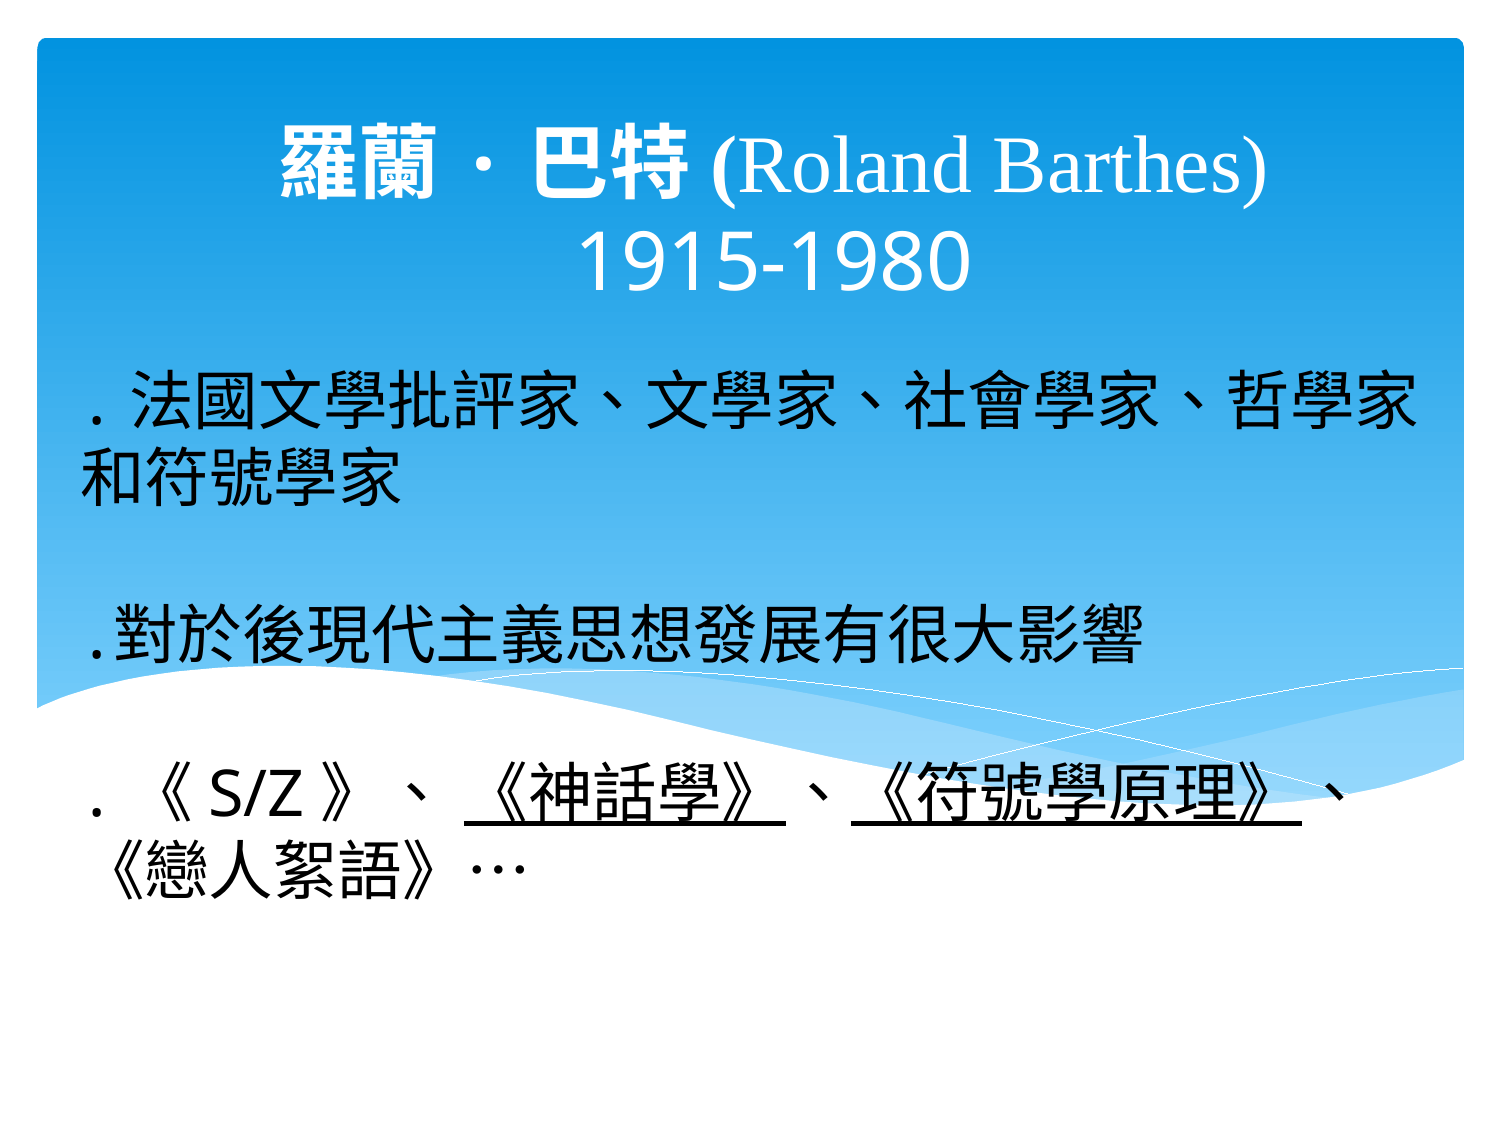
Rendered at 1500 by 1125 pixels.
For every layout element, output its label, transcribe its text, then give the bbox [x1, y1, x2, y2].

list 羅蘭·巴特(Roland Barthes) 1915-1980 [76, 101, 1471, 315]
title ․法國文學批評家、文學家、社會學家、哲學家和符號學家 ․對於後現代主義思想發展有很大影響 ․ 《S/Z》、 《神話學》、《符號學原理》、《戀人絮語》… [64, 349, 1436, 1125]
